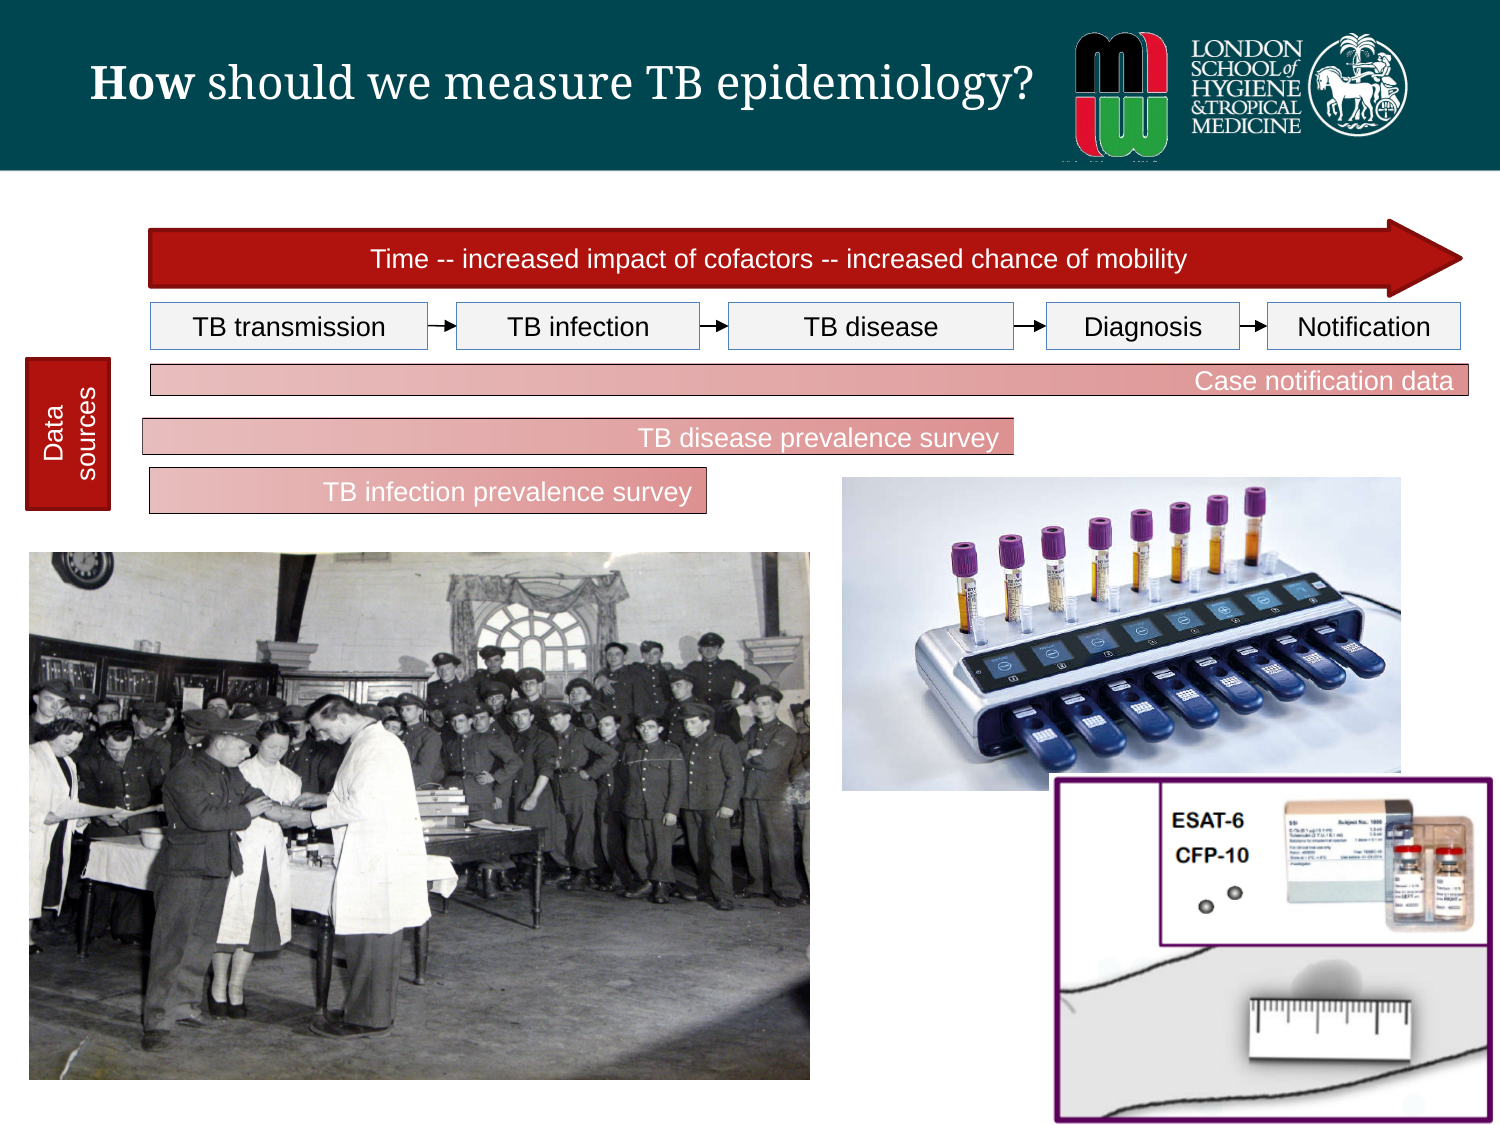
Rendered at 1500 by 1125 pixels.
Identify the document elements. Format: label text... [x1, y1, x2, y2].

text_box TB transmission [150, 302, 428, 350]
text_box TB disease prevalence survey [142, 417, 1014, 455]
title How should we measure TB epidemiology? [75, 45, 1048, 148]
text_box Diagnosis [1046, 302, 1240, 350]
text_box Time -- increased impact of cofactors -- increased chance of mobility [150, 220, 1461, 296]
text_box TB infection prevalence survey [149, 467, 707, 514]
text_box Data sources [26, 358, 110, 510]
text_box TB disease [728, 302, 1014, 350]
text_box Case notification data [150, 363, 1469, 396]
text_box Notification [1267, 302, 1461, 350]
picture [0, 0, 1500, 1125]
text_box TB infection [456, 302, 700, 350]
